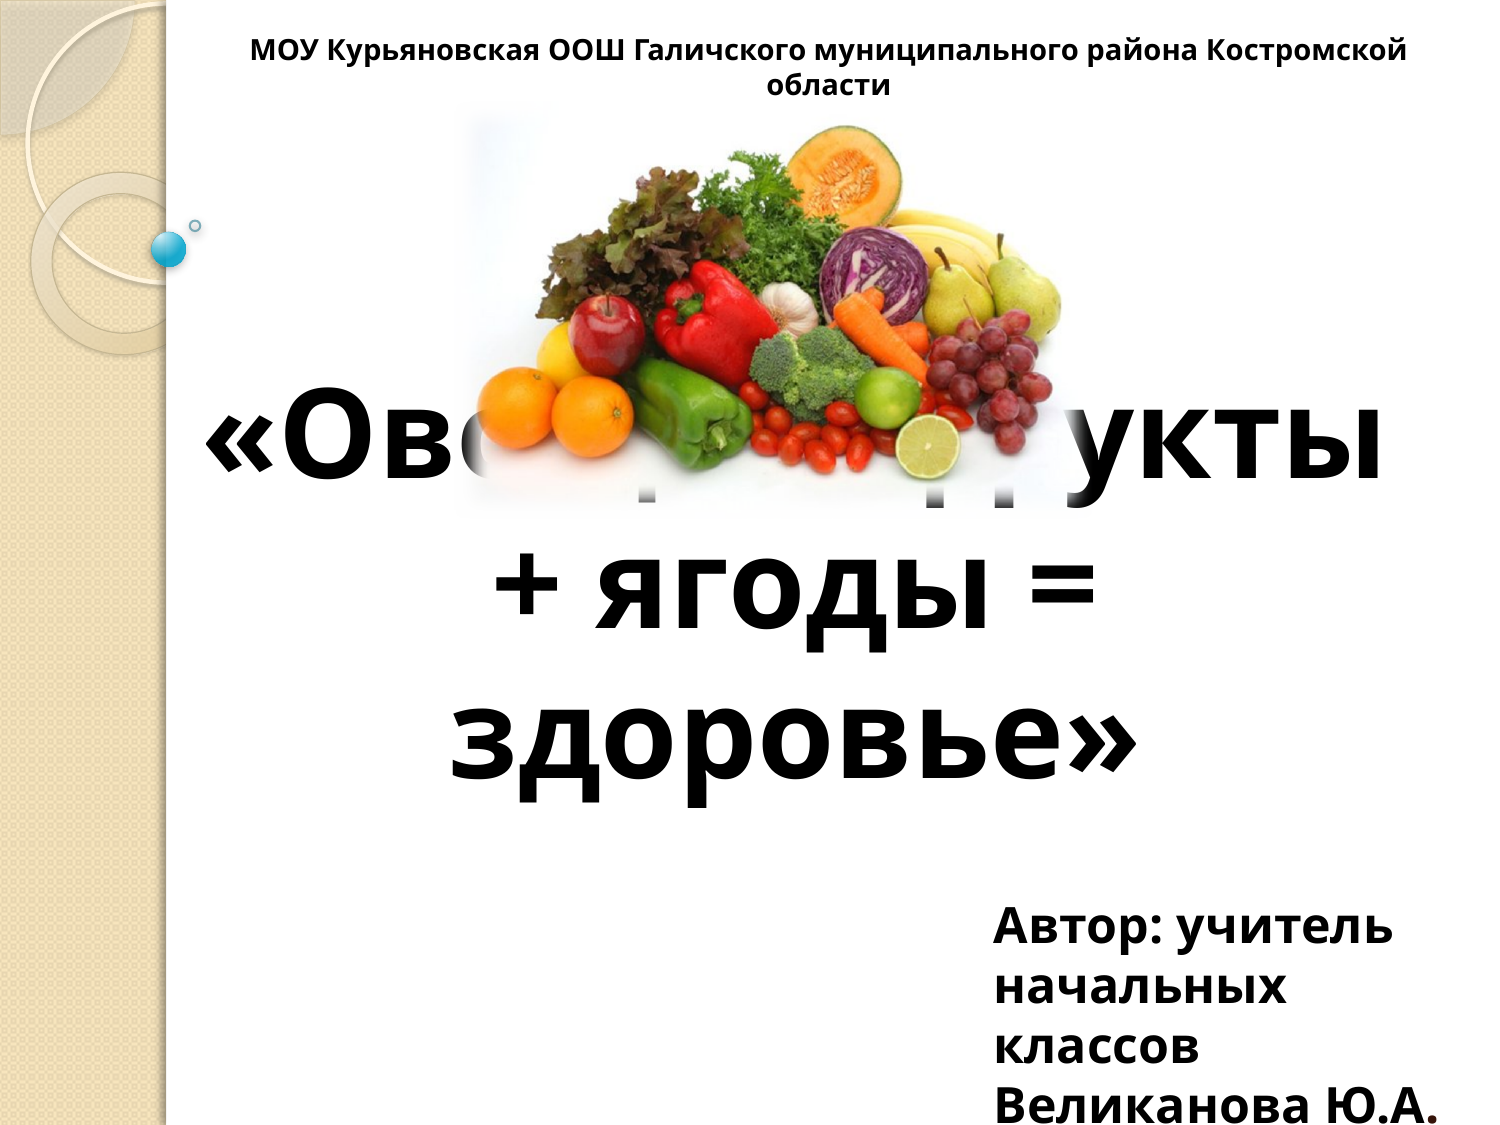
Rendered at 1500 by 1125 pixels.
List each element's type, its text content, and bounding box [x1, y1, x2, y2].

title «Овощи + фрукты + ягоды = здоровье» [171, 456, 1420, 811]
picture [454, 101, 1093, 519]
subtitle Автор: учитель начальных классов Великанова Ю.А. [974, 893, 1459, 1035]
text_box МОУ Курьяновская ООШ Галичского муниципального района Костромской области [218, 30, 1435, 173]
